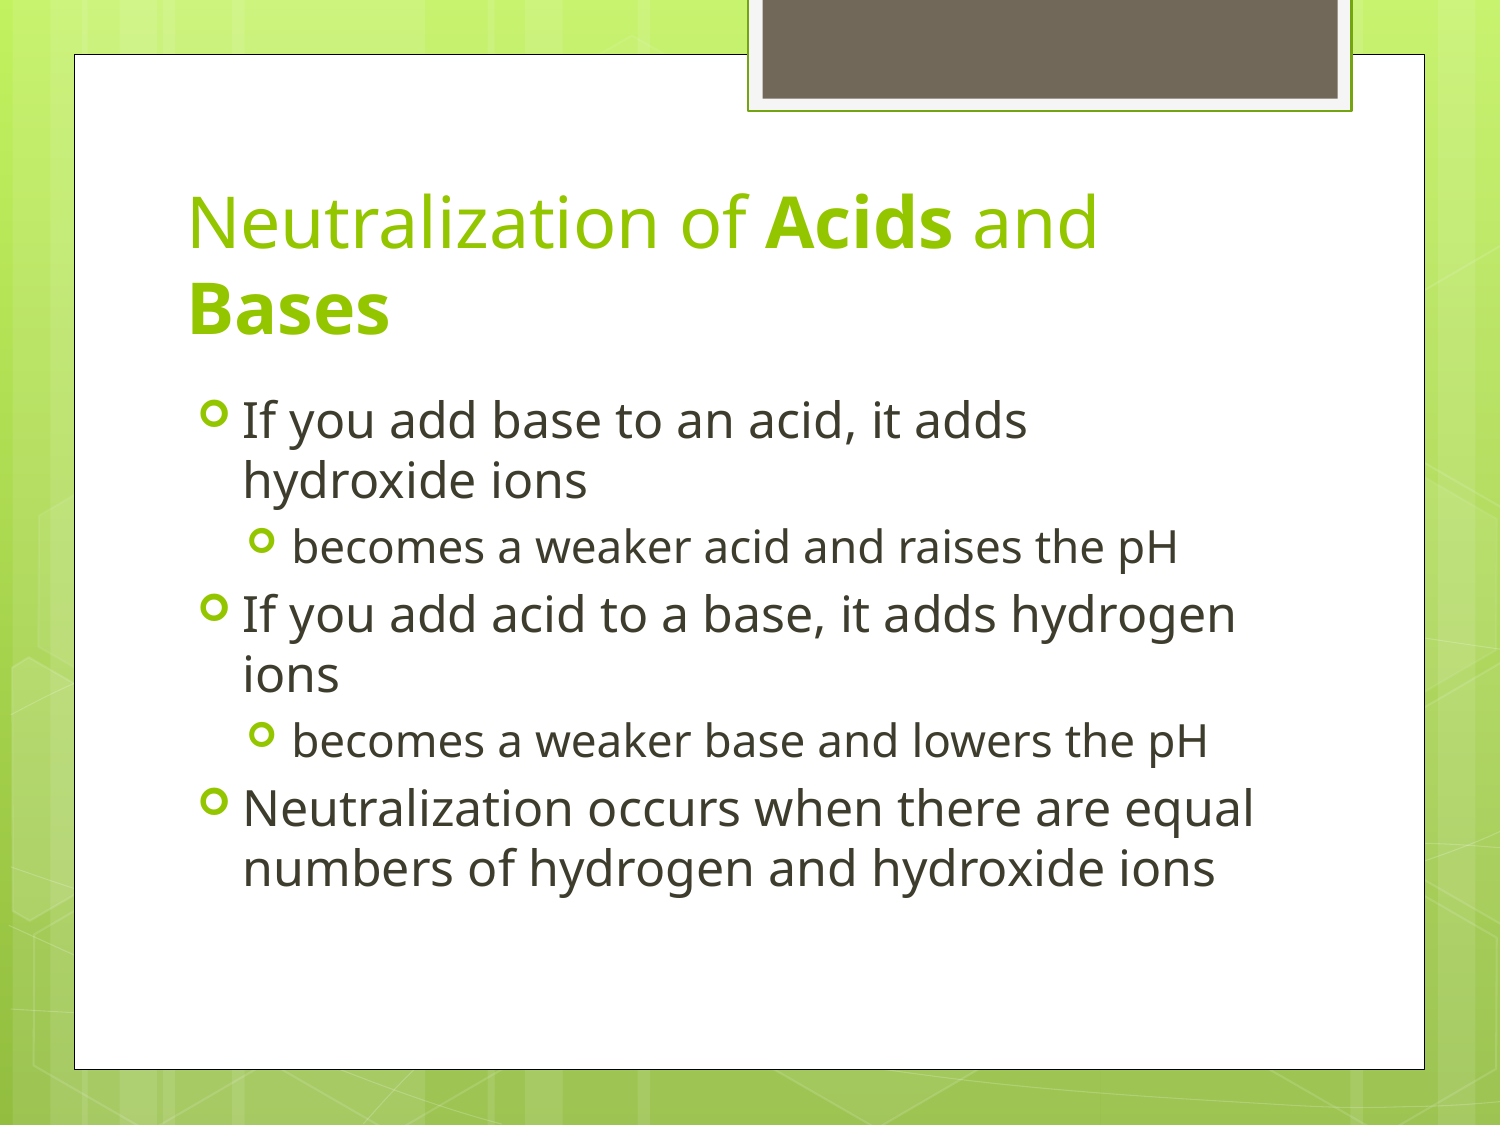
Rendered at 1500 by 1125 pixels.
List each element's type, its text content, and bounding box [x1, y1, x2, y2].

title Neutralization of Acids and Bases [171, 168, 1324, 357]
list If you add base to an acid, it adds hydroxide ions becomes a weaker acid and raises the pH If you add acid to a base, it adds hydrogen ions becomes a weaker base and lowers the pH Neutralization occurs when there are equal numbers of hydrogen and hydroxide ions [171, 381, 1283, 957]
